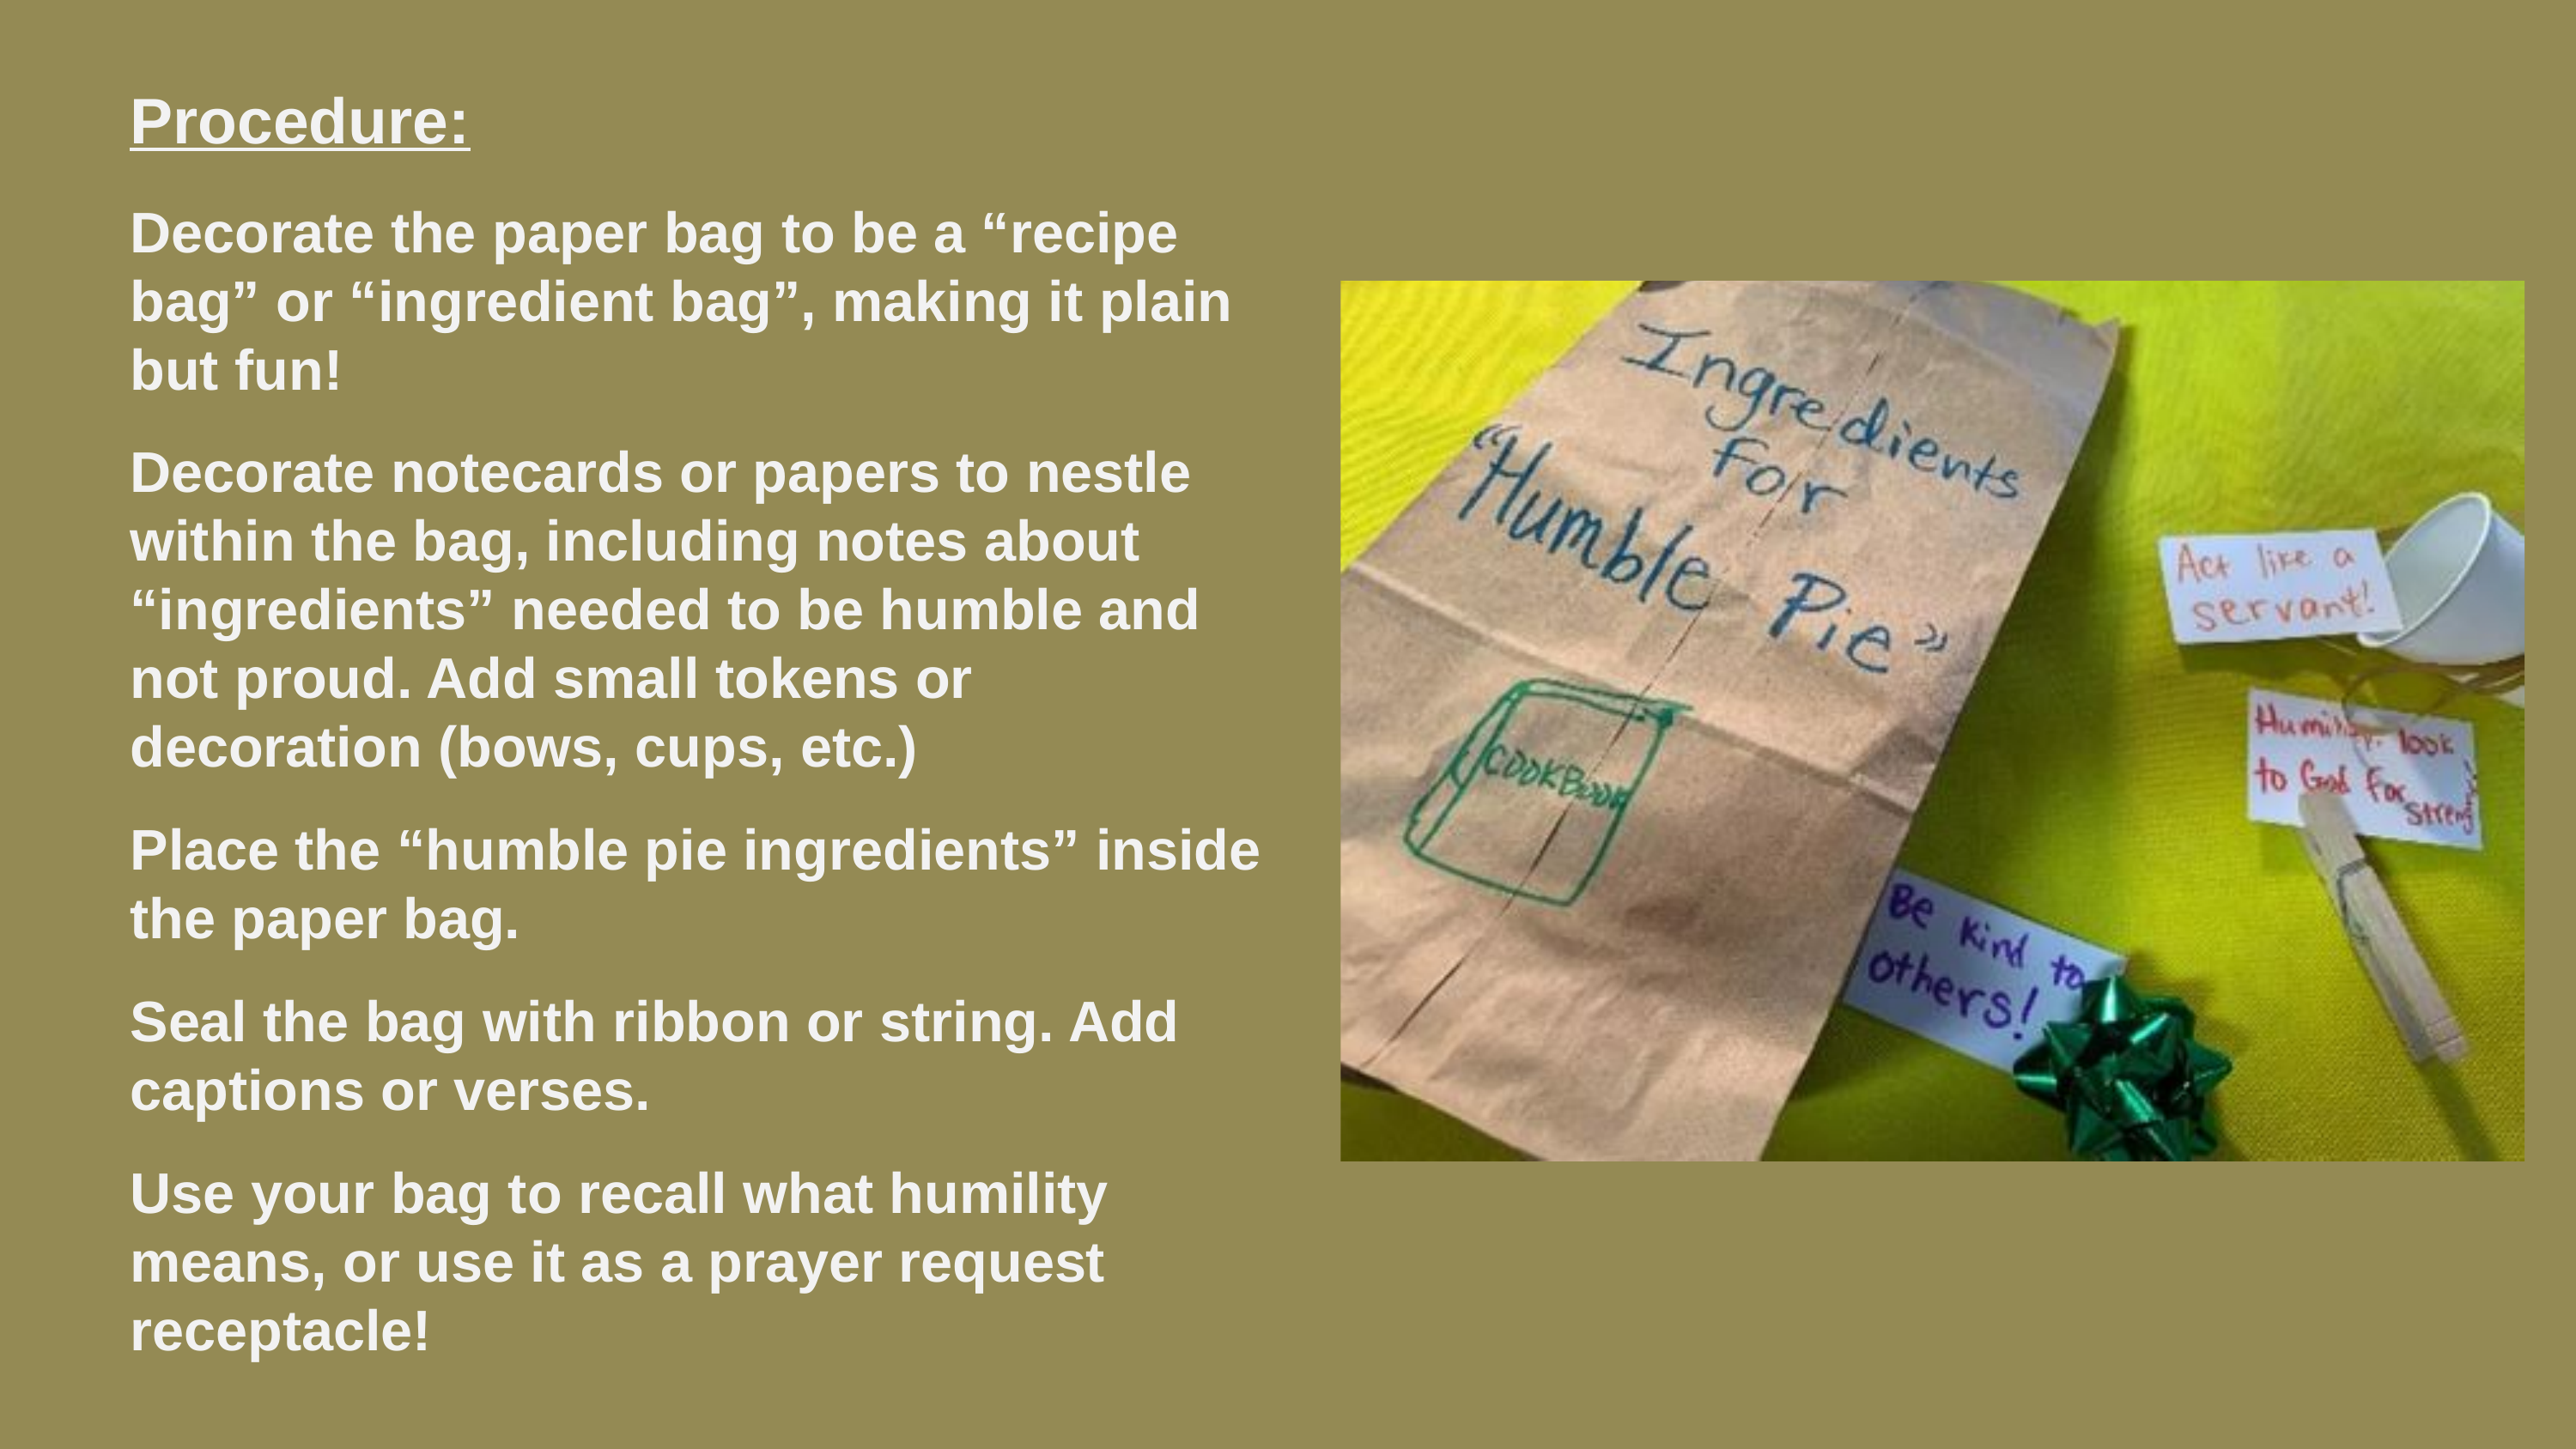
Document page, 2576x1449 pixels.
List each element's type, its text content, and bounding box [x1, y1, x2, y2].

text_box Procedure: Decorate the paper bag to be a “recipe bag” or “ingredient bag”, making it plain but fun! Decorate notecards or papers to nestle within the bag, including notes about “ingredients” needed to be humble and not proud. Add small tokens or decoration (bows, cups, etc.) Place the “humble pie ingredients” inside the paper bag. Seal the bag with ribbon or string. Add captions or verses. Use your bag to recall what humility means, or use it as a prayer request receptacle! [117, 73, 1290, 1369]
picture [1340, 281, 2525, 1162]
